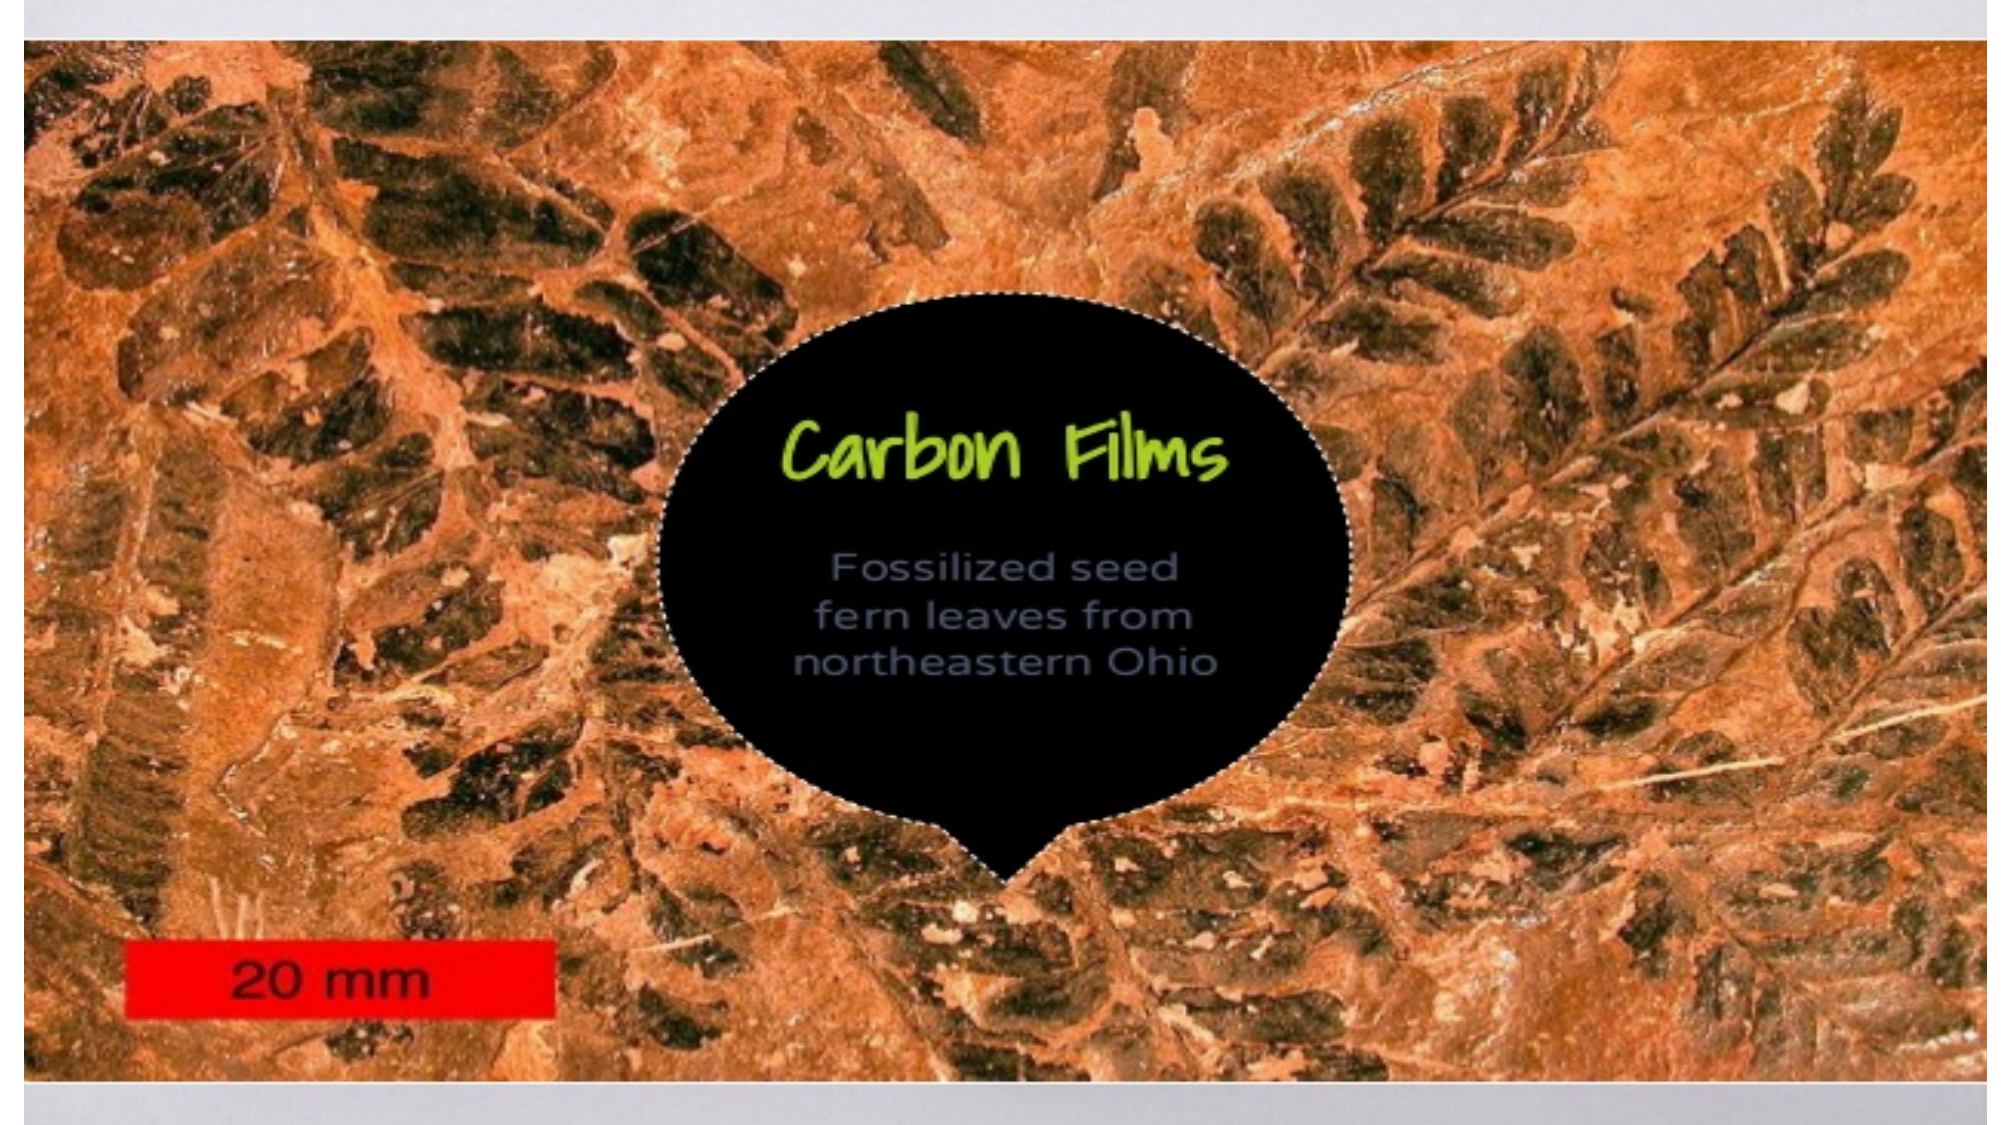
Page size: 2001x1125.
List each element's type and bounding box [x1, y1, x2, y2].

list [24, 0, 1987, 1125]
